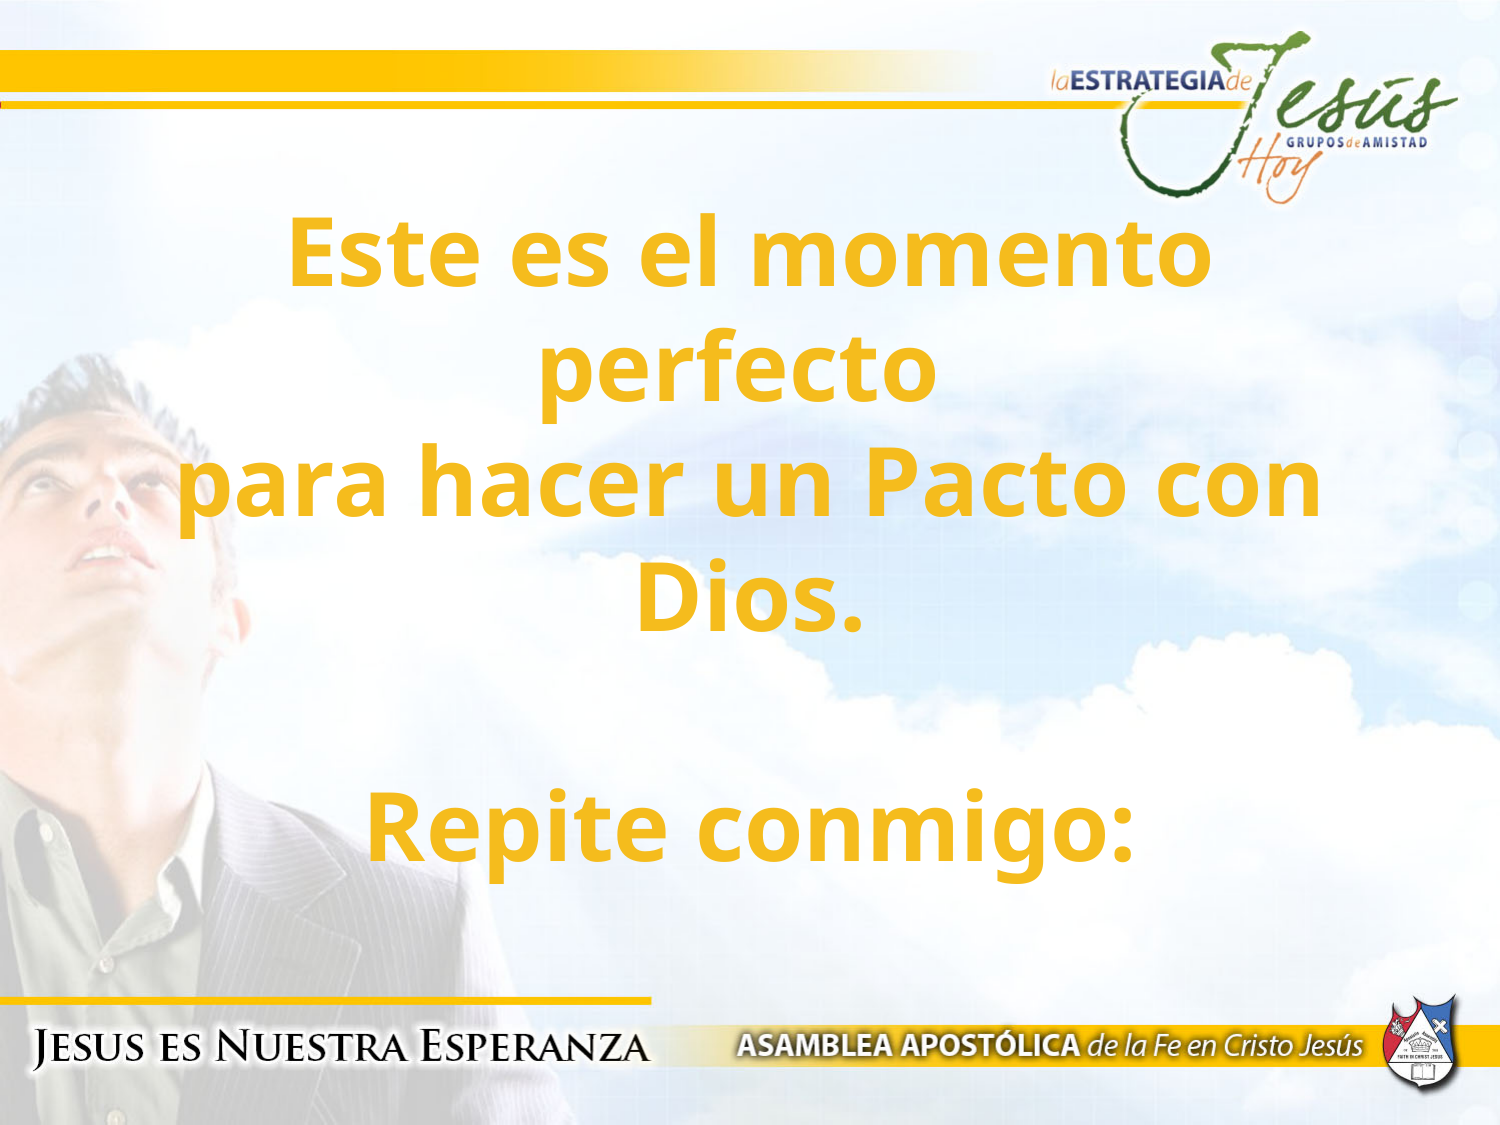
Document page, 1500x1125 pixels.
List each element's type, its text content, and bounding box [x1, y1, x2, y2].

title Este es el momento perfecto para hacer un Pacto con Dios. Repite conmigo: [75, 227, 1425, 955]
picture [0, 0, 1500, 1125]
